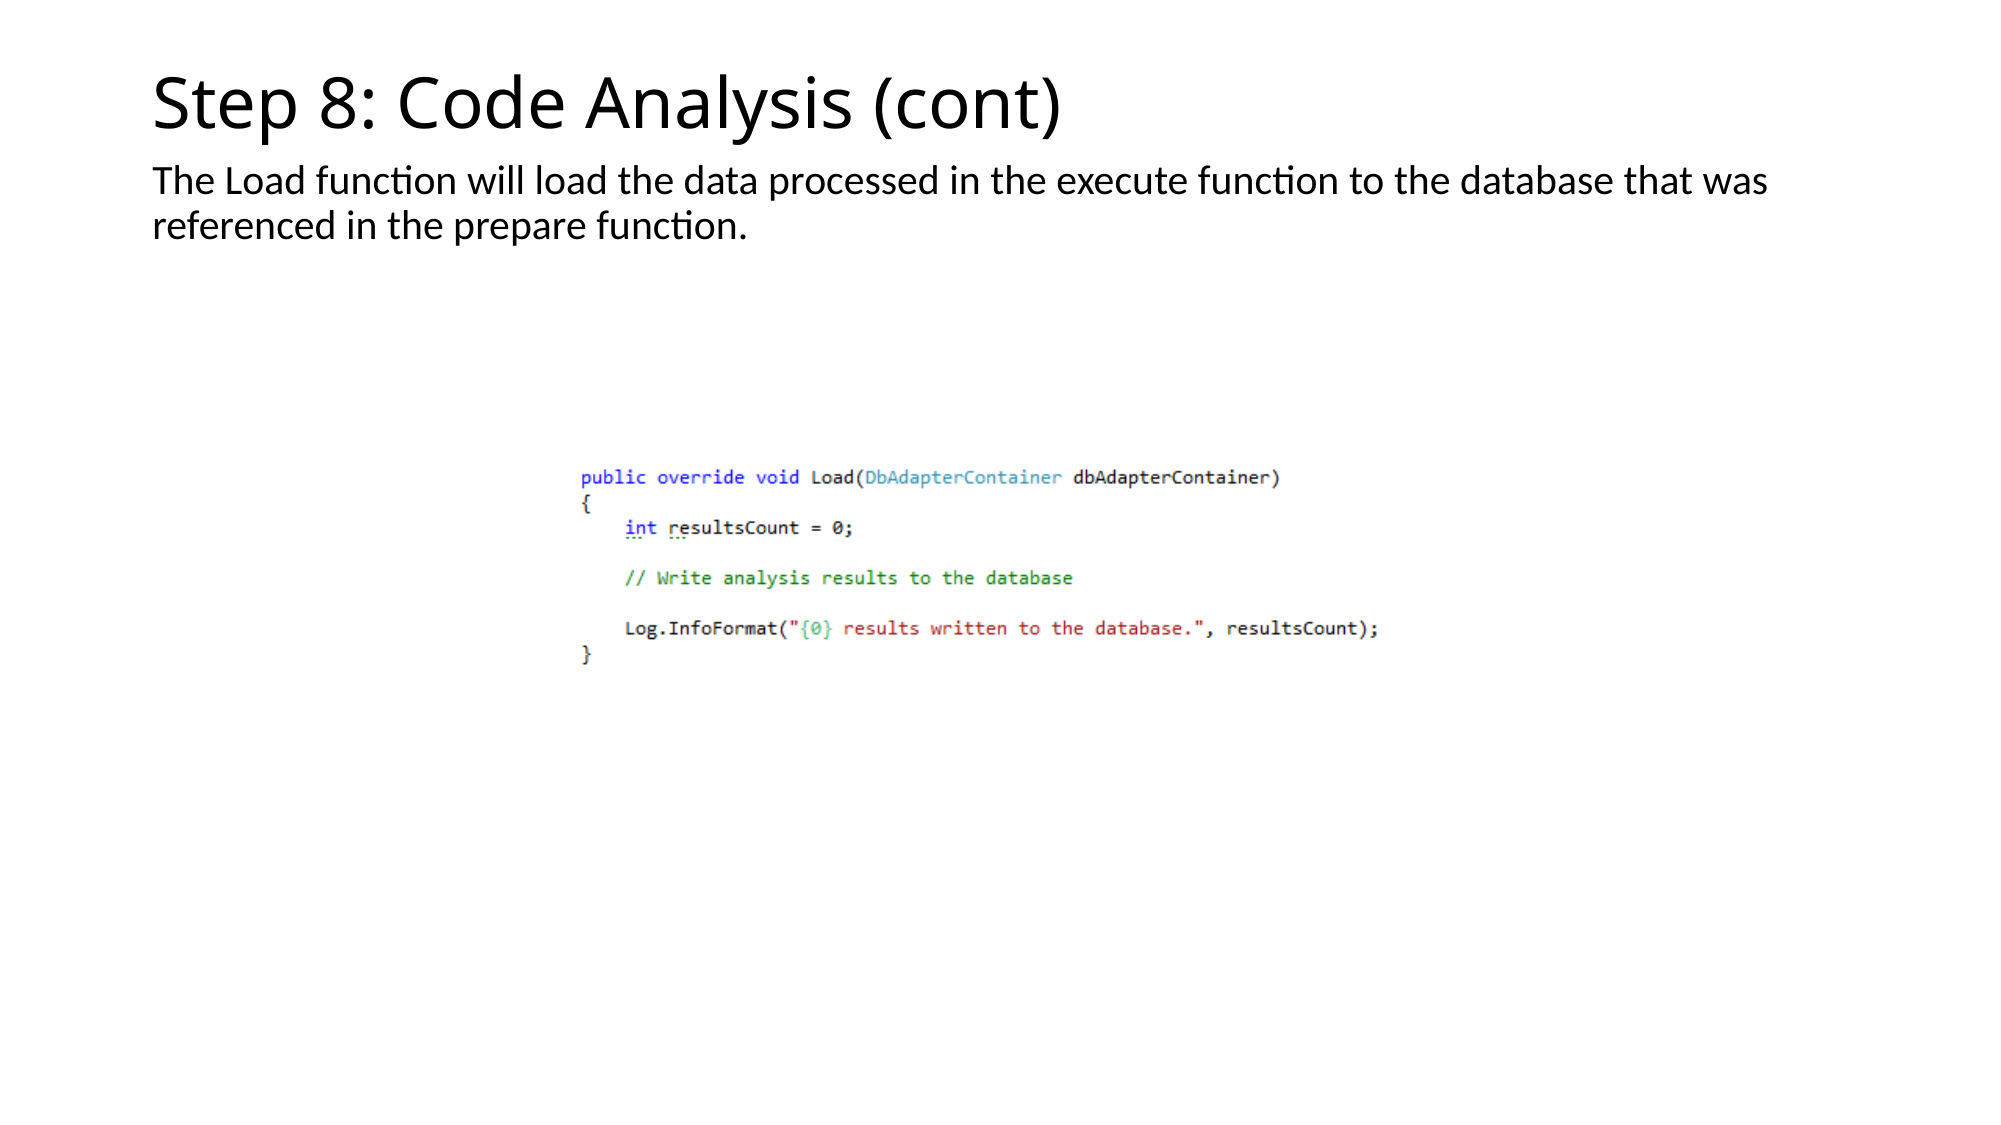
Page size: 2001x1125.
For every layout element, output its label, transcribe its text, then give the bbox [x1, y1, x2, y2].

title Step 8: Code Analysis (cont) [137, 59, 1863, 151]
picture [531, 443, 1469, 682]
list The Load function will load the data processed in the execute function to the database that was referenced in the prepare function. [137, 151, 1863, 1014]
